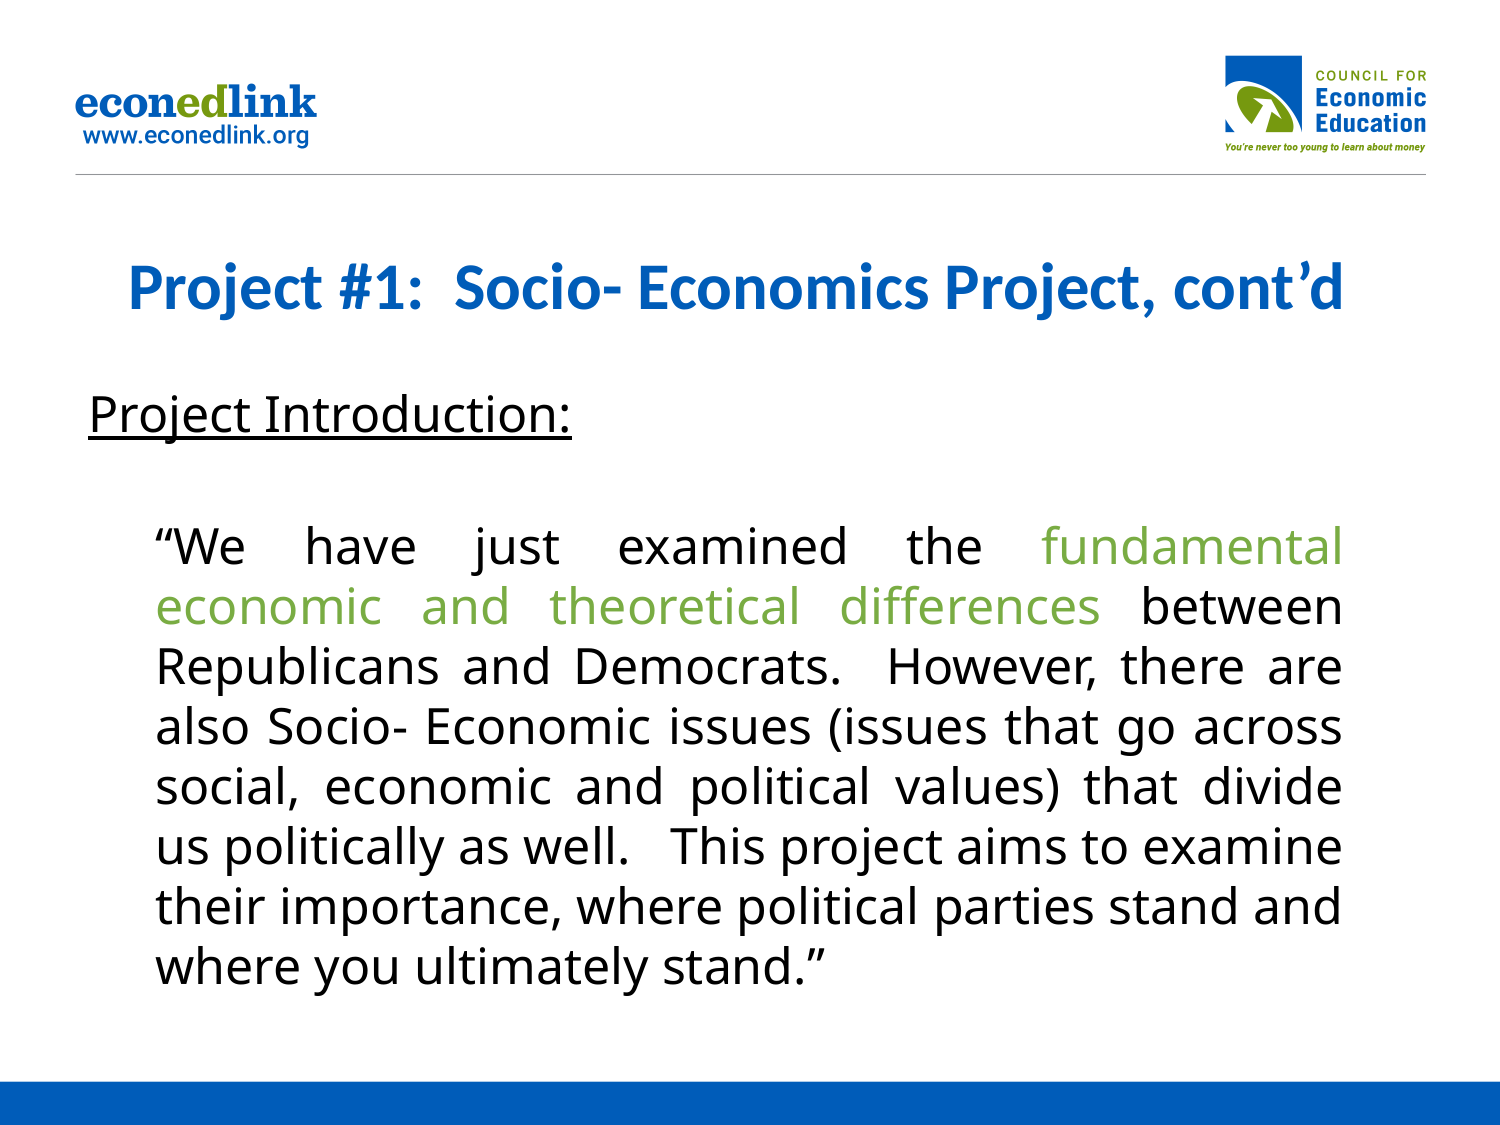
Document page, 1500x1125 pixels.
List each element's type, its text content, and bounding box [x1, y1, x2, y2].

list “We have just examined the fundamental economic and theoretical differences between Republicans and Democrats. However, there are also Socio- Economic issues (issues that go across social, economic and political values) that divide us politically as well. This project aims to examine their importance, where political parties stand and where you ultimately stand.” [140, 506, 1360, 1120]
list Project Introduction: [72, 374, 1424, 451]
title Project #1: Socio- Economics Project, cont’d [62, 196, 1413, 297]
picture [0, 0, 1500, 1125]
